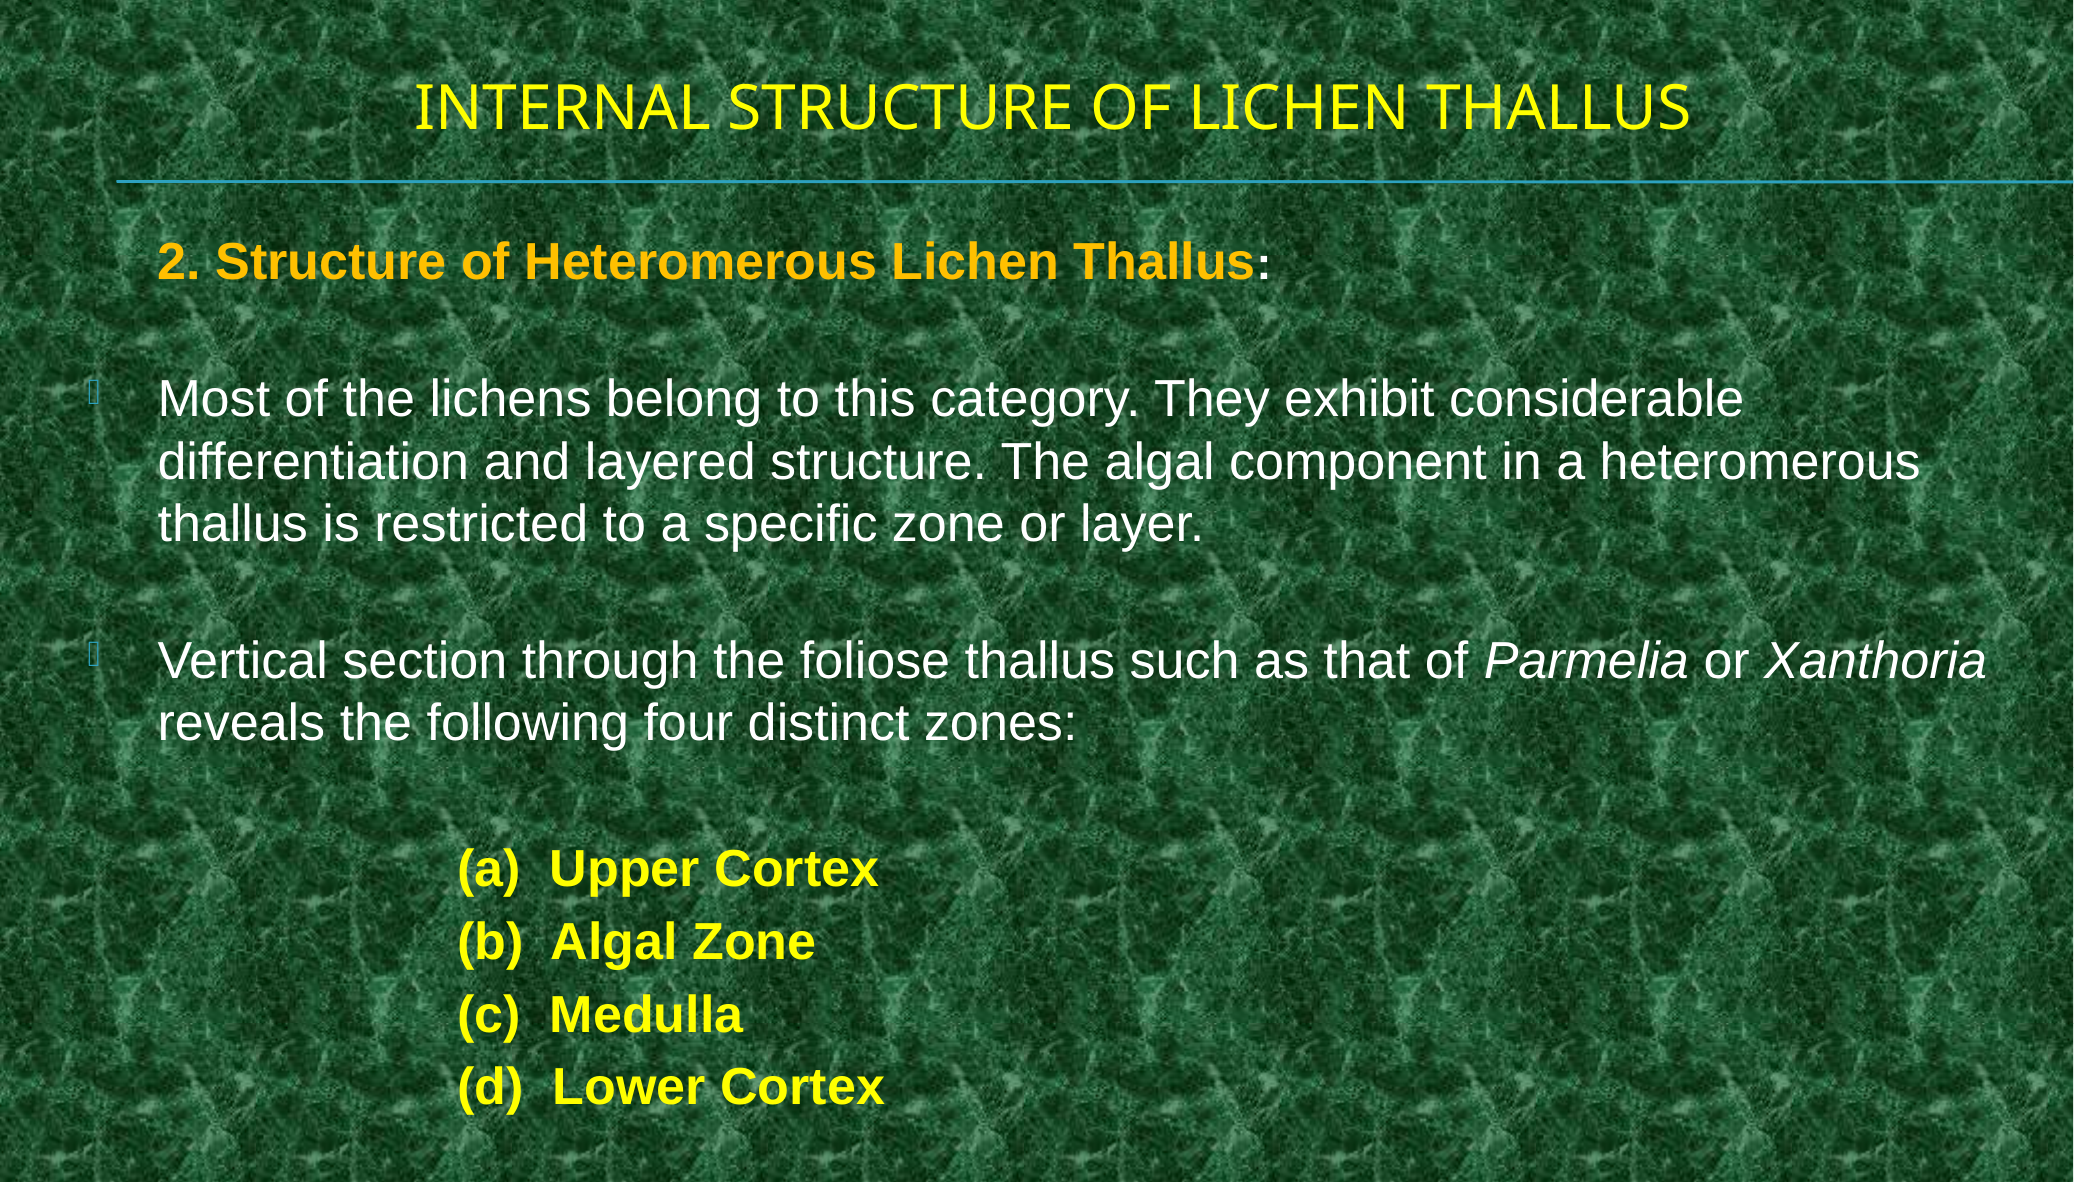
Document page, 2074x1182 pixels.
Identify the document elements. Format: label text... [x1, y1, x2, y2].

title INTERNAL STRUCTURE OF LICHEN THALLUS [69, 32, 2039, 177]
list 2. Structure of Heteromerous Lichen Thallus: Most of the lichens belong to this category. They exhibit considerable differentiation and layered structure. The algal component in a heteromerous thallus is restricted to a specific zone or layer. Vertical section through the foliose thallus such as that of Parmelia or Xanthoria reveals the following four distinct zones: (a) Upper Cortex (b) Algal Zone (c) Medulla (d) Lower Cortex [69, 218, 2039, 1146]
picture [0, 0, 2074, 1182]
